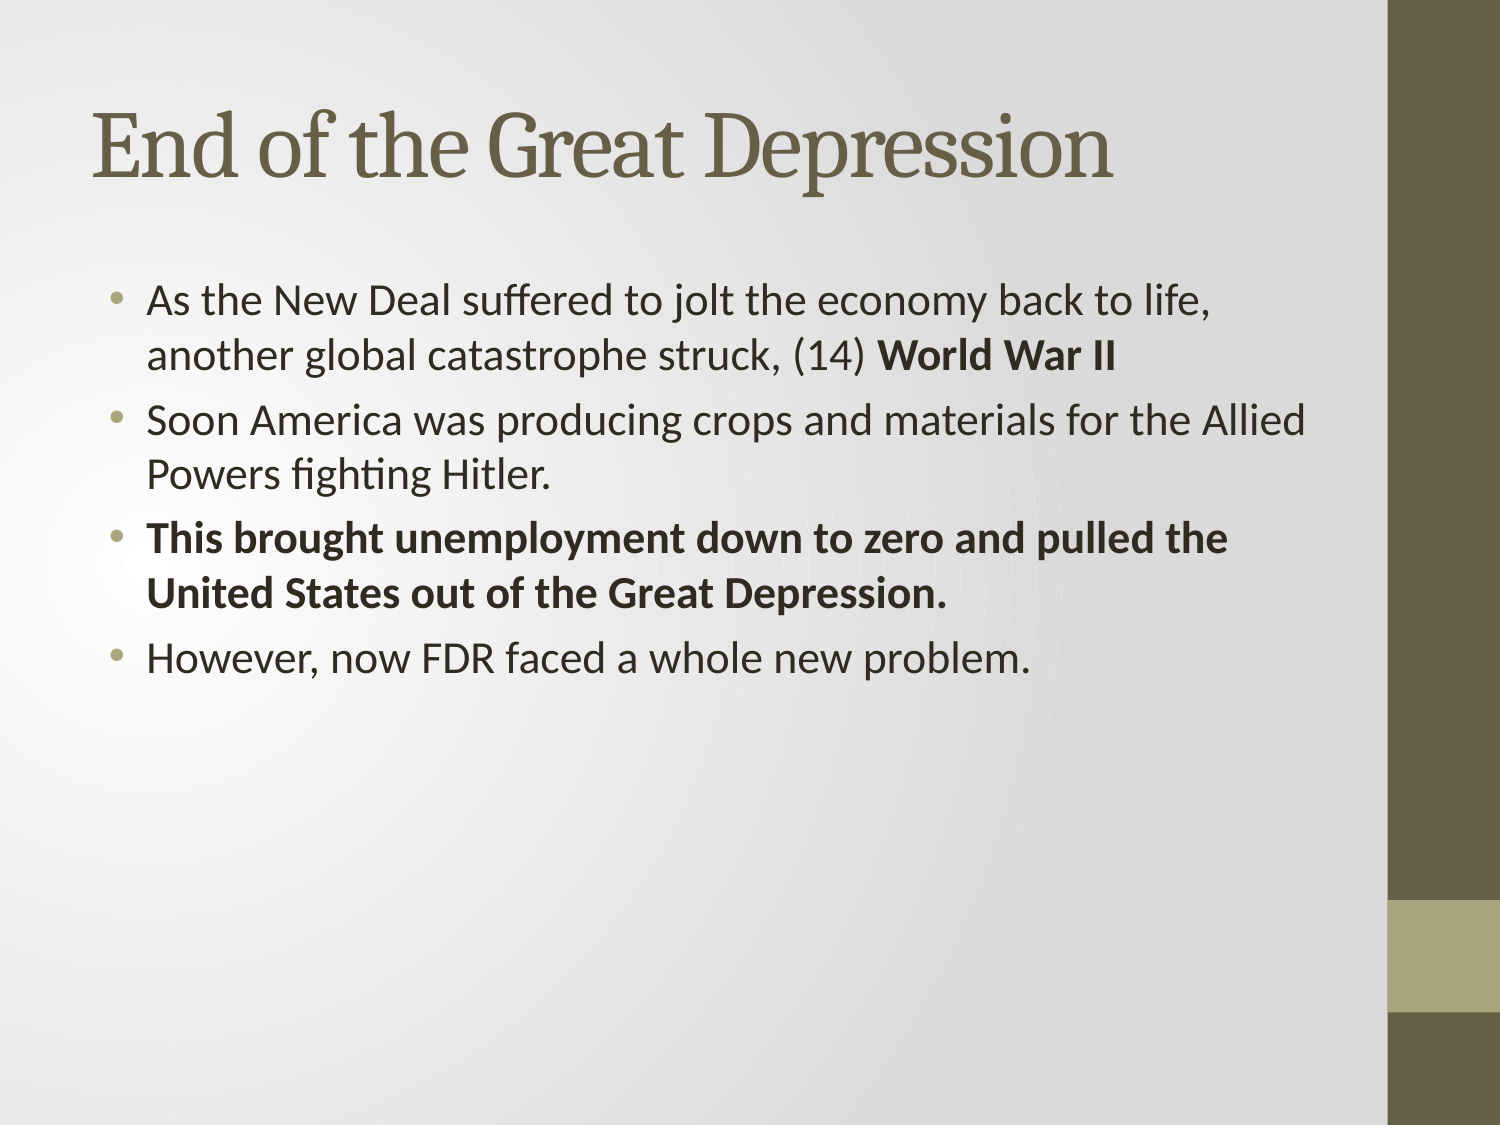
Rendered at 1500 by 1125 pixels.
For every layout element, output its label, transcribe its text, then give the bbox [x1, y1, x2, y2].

title End of the Great Depression [75, 45, 1325, 233]
list As the New Deal suffered to jolt the economy back to life, another global catastrophe struck, (14) World War II Soon America was producing crops and materials for the Allied Powers fighting Hitler. This brought unemployment down to zero and pulled the United States out of the Great Depression. However, now FDR faced a whole new problem. [75, 262, 1325, 1050]
